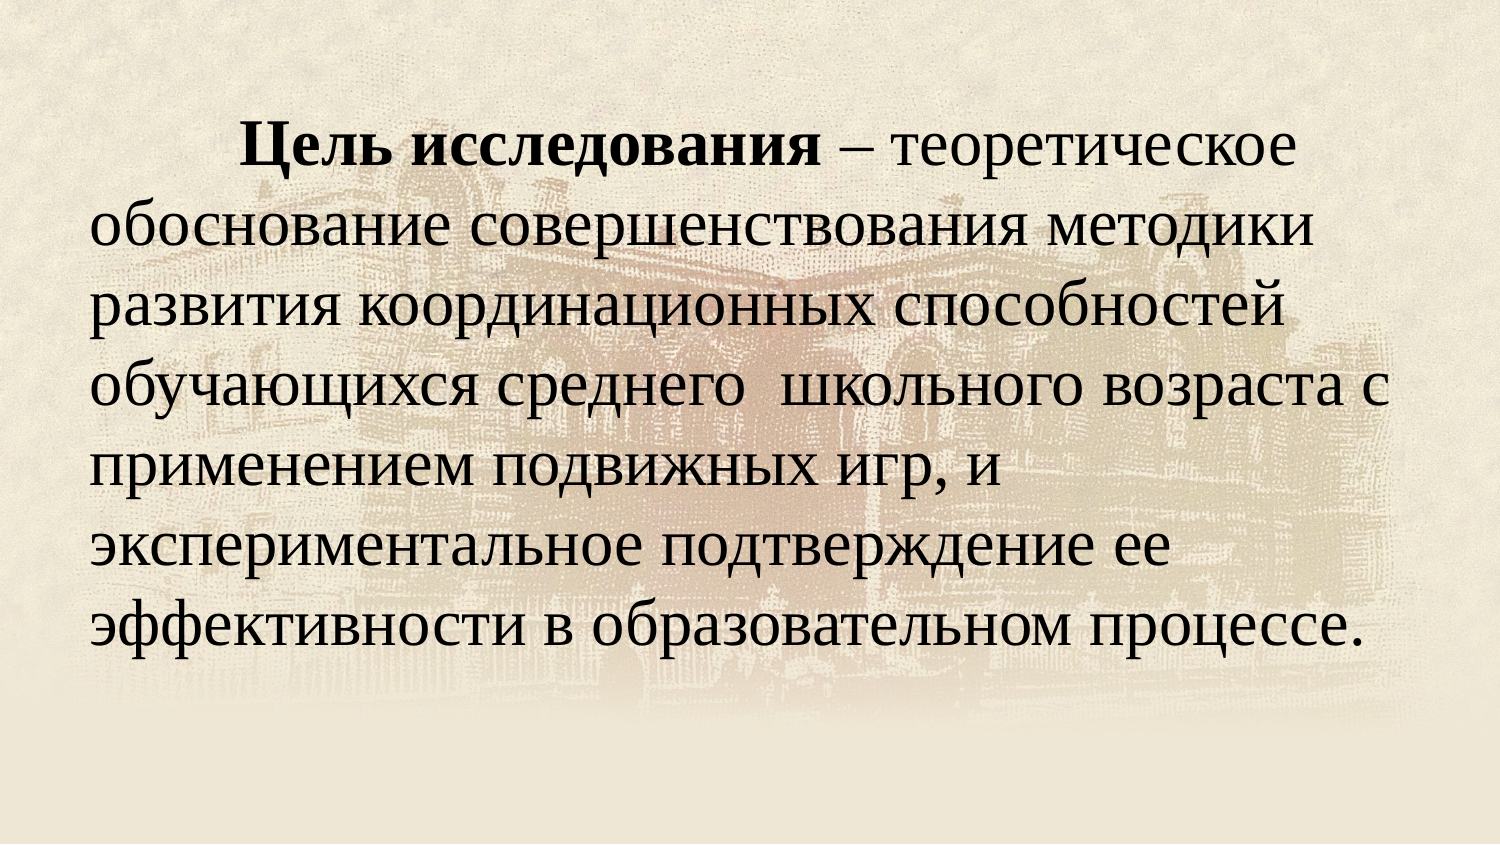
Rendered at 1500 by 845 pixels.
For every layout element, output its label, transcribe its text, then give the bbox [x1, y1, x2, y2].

picture [0, 0, 1500, 844]
list Цель исследования – теоретическое обоснование совершенствования методики развития координационных способностей обучающихся среднего школьного возраста с применением подвижных игр, и экспериментальное подтверждение ее эффективности в образовательном процессе. [75, 91, 1425, 812]
